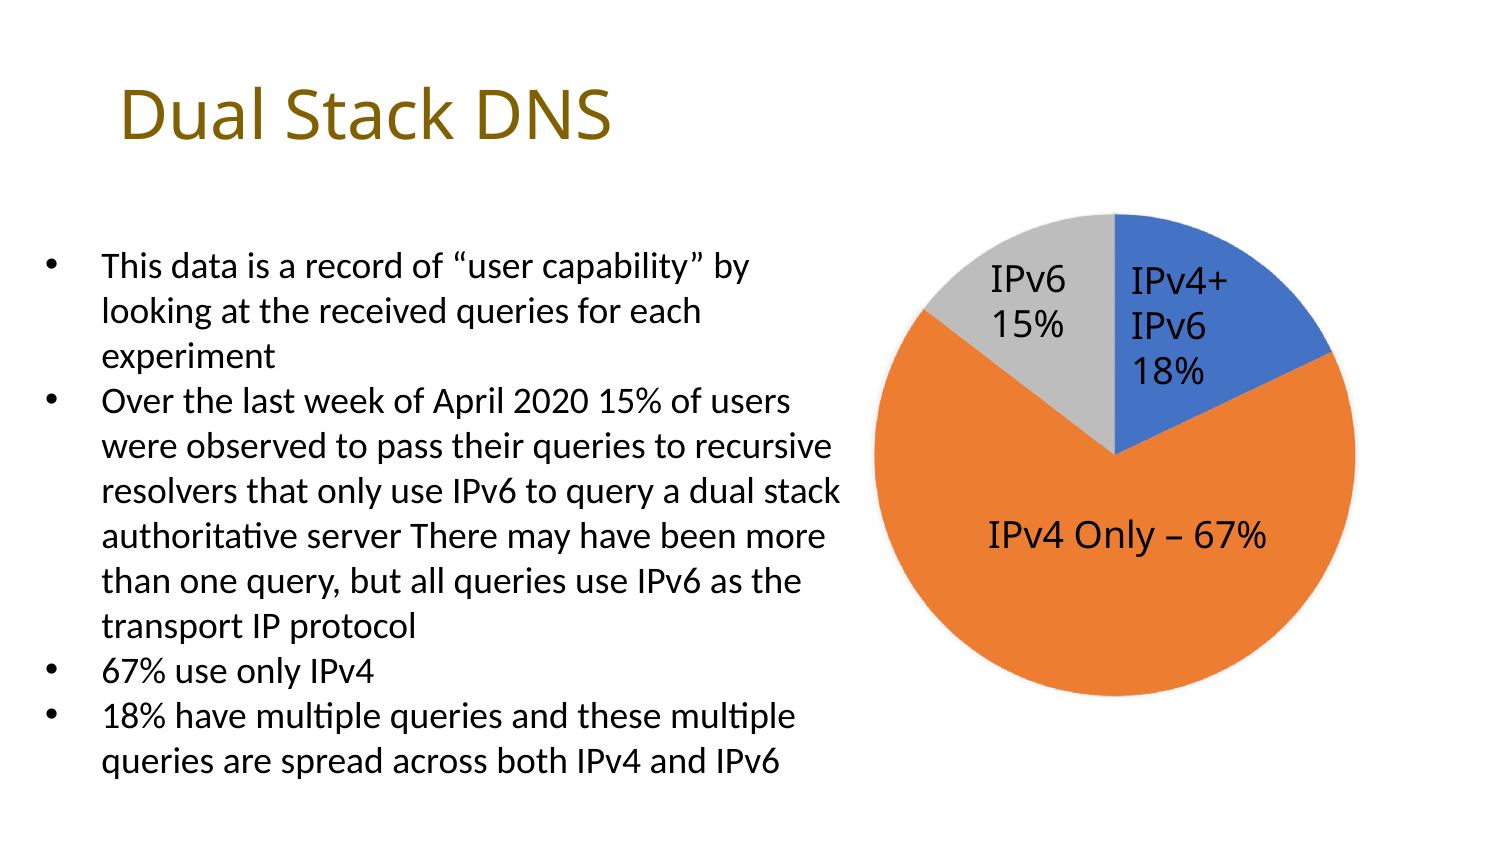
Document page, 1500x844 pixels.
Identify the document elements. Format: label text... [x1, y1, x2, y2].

title Dual Stack DNS [103, 35, 1397, 199]
picture [786, 167, 1441, 742]
text_box This data is a record of “user capability” by looking at the received queries for each experiment Over the last week of April 2020 15% of users were observed to pass their queries to recursive resolvers that only use IPv6 to query a dual stack authoritative server There may have been more than one query, but all queries use IPv6 as the transport IP protocol 67% use only IPv4 18% have multiple queries and these multiple queries are spread across both IPv4 and IPv6 [30, 233, 883, 844]
